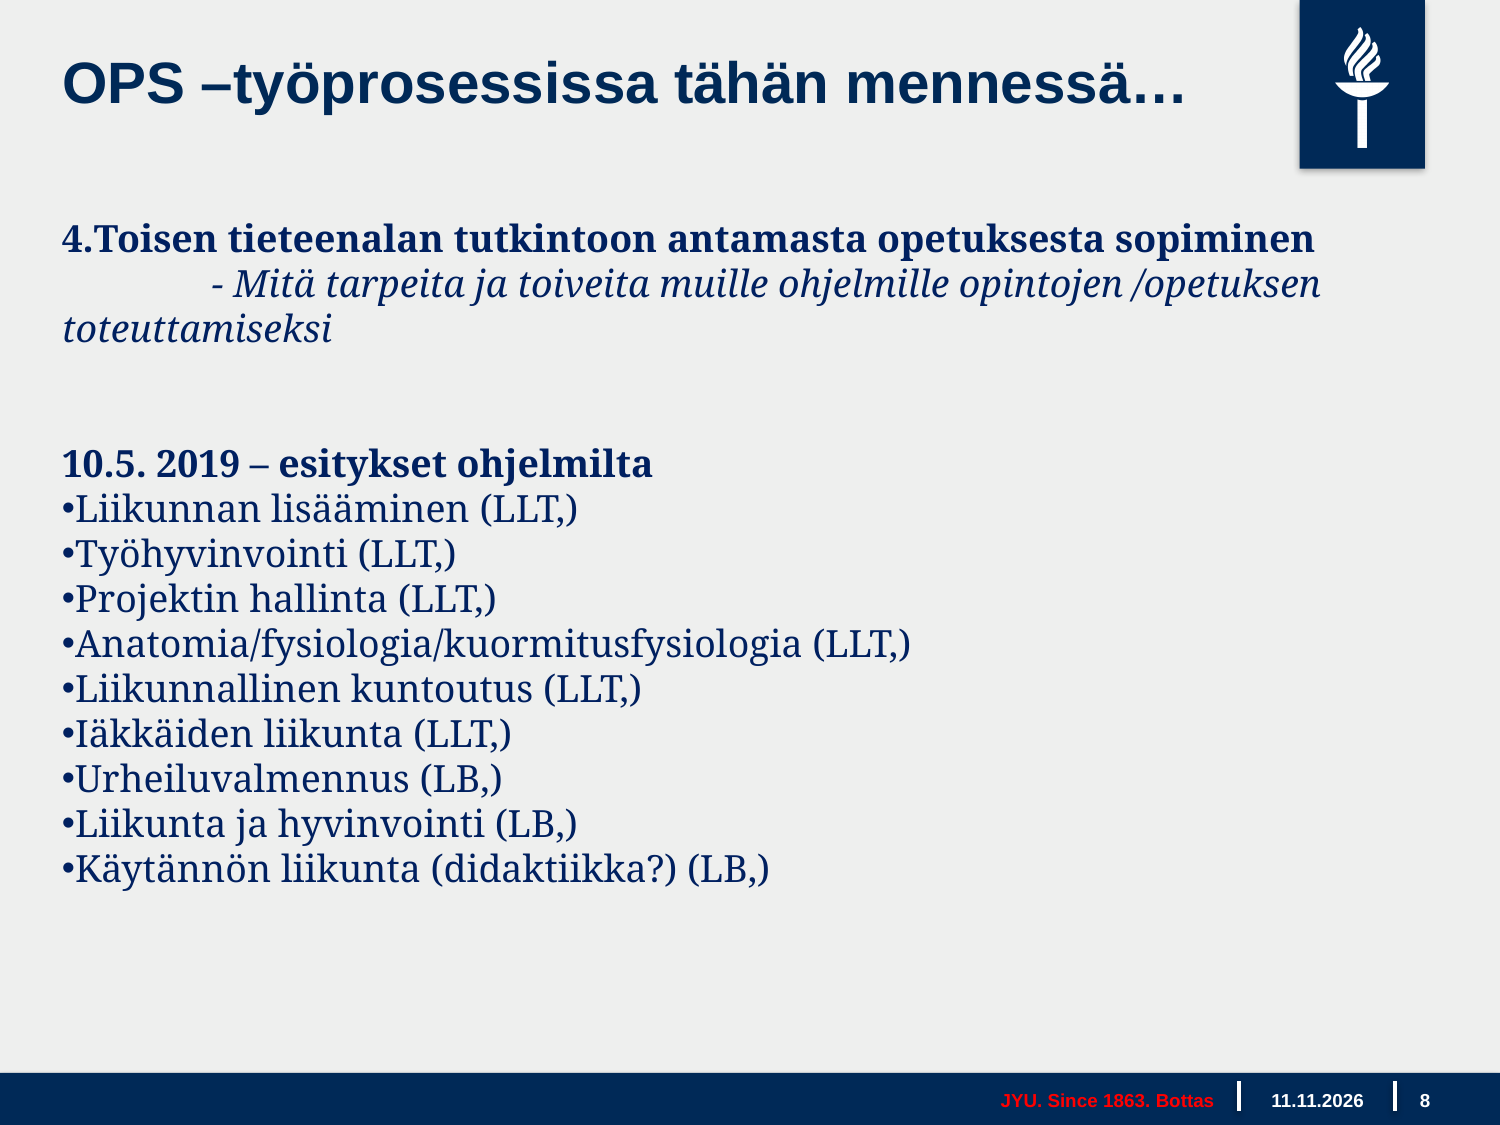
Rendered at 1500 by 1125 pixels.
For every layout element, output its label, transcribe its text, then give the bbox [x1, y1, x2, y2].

slide_number 8 [1405, 1081, 1480, 1112]
footer JYU. Since 1863. Bottas [876, 1081, 1229, 1112]
picture [1335, 27, 1389, 148]
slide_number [1249, 1081, 1386, 1112]
text_box OPS –työprosessissa tähän mennessä… [47, 34, 1285, 197]
text_box Toisen tieteenalan tutkintoon antamasta opetuksesta sopiminen - Mitä tarpeita ja toiveita muille ohjelmille opintojen /opetuksen toteuttamiseksi 10.5. 2019 – esitykset ohjelmilta Liikunnan lisääminen (LLT,) Työhyvinvointi (LLT,) Projektin hallinta (LLT,) Anatomia/fysiologia/kuormitusfysiologia (LLT,) Liikunnallinen kuntoutus (LLT,) Iäkkäiden liikunta (LLT,) Urheiluvalmennus (LB,) Liikunta ja hyvinvointi (LB,) Käytännön liikunta (didaktiikka?) (LB,) [47, 172, 1430, 968]
